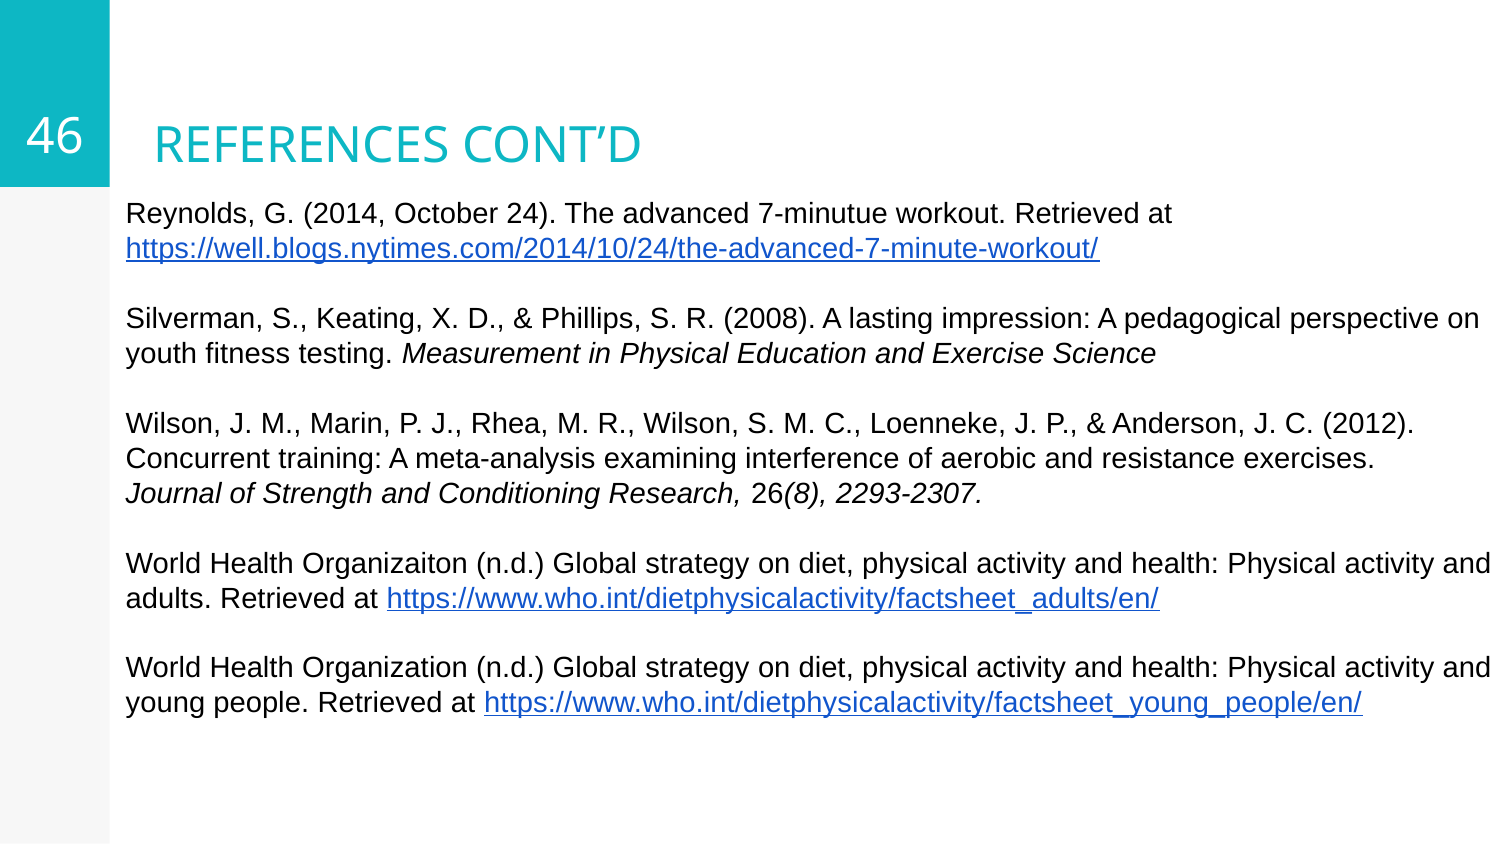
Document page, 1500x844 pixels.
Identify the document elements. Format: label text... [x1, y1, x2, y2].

title REFERENCES CONT’D [138, 0, 722, 186]
text_box Reynolds, G. (2014, October 24). The advanced 7-minutue workout. Retrieved at https://well.blogs.nytimes.com/2014/10/24/the-advanced-7-minute-workout/ Silverman, S., Keating, X. D., & Phillips, S. R. (2008). A lasting impression: A pedagogical perspective on youth fitness testing. Measurement in Physical Education and Exercise Science Wilson, J. M., Marin, P. J., Rhea, M. R., Wilson, S. M. C., Loenneke, J. P., & Anderson, J. C. (2012). Concurrent training: A meta-analysis examining interference of aerobic and resistance exercises. Journal of Strength and Conditioning Research, 26(8), 2293-2307. World Health Organizaiton (n.d.) Global strategy on diet, physical activity and health: Physical activity and adults. Retrieved at https://www.who.int/dietphysicalactivity/factsheet_adults/en/ World Health Organization (n.d.) Global strategy on diet, physical activity and health: Physical activity and young people. Retrieved at https://www.who.int/dietphysicalactivity/factsheet_young_people/en/ [110, 186, 1500, 797]
slide_number 46 [0, 0, 110, 187]
